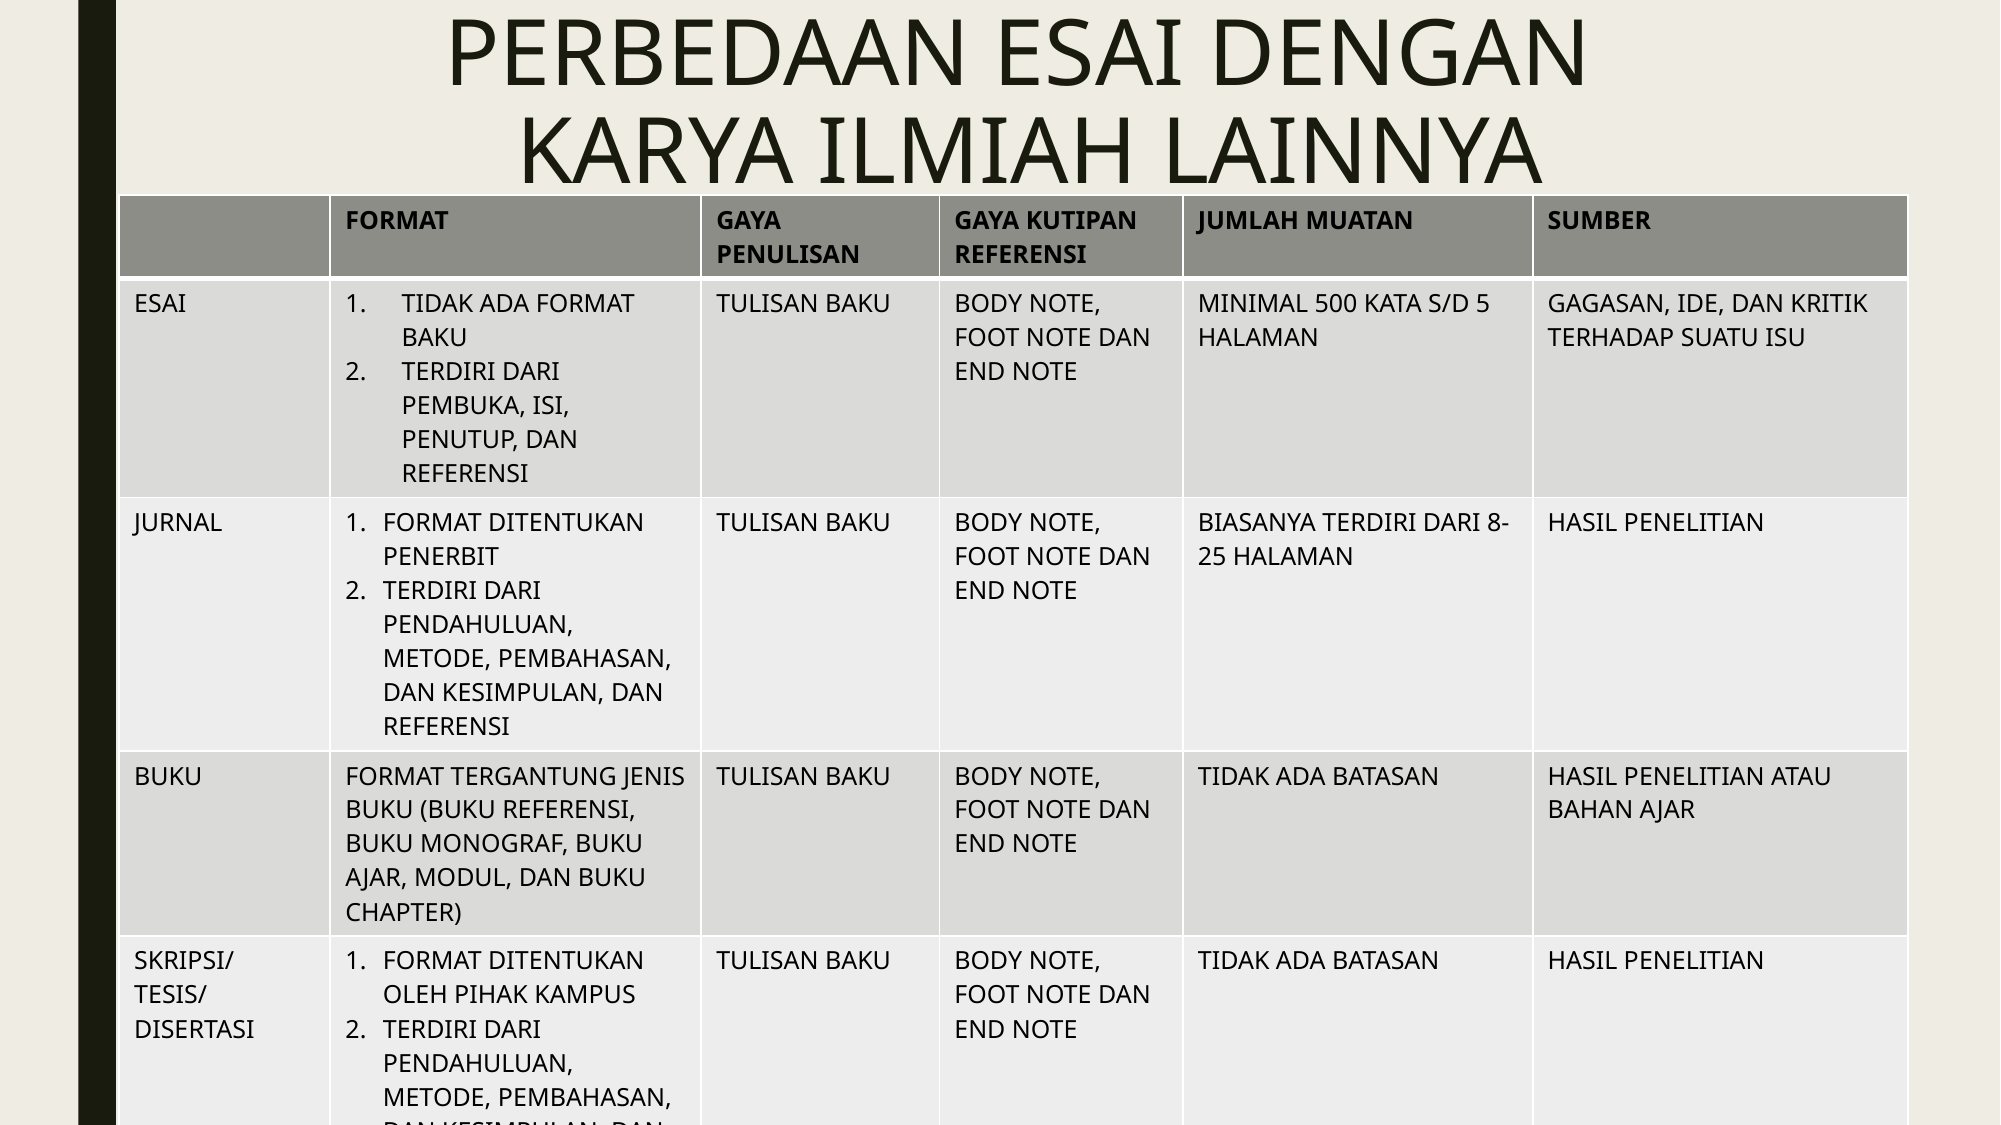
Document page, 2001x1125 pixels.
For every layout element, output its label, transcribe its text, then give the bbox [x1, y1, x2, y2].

table_cell TULISAN BAKU [702, 281, 939, 497]
table_header GAYA PENULISAN [702, 196, 939, 276]
table_cell TULISAN BAKU [702, 498, 939, 750]
table_cell FORMAT DITENTUKAN OLEH PIHAK KAMPUS TERDIRI DARI PENDAHULUAN, METODE, PEMBAHASAN, DAN KESIMPULAN, DAN REFERENSI [331, 937, 700, 1125]
table_header [120, 196, 329, 276]
table_cell BODY NOTE, FOOT NOTE DAN END NOTE [940, 752, 1182, 935]
table_header FORMAT [331, 196, 700, 276]
table_cell HASIL PENELITIAN ATAU BAHAN AJAR [1534, 752, 1907, 935]
table_cell JURNAL [120, 498, 329, 750]
table_cell HASIL PENELITIAN [1534, 498, 1907, 750]
table_header SUMBER [1534, 196, 1907, 276]
table_header JUMLAH MUATAN [1184, 196, 1532, 276]
table_cell HASIL PENELITIAN [1534, 937, 1907, 1125]
title PERBEDAAN ESAI DENGAN KARYA ILMIAH LAINNYA [242, 0, 1818, 194]
table_cell SKRIPSI/TESIS/DISERTASI [120, 937, 329, 1125]
table_cell GAGASAN, IDE, DAN KRITIK TERHADAP SUATU ISU [1534, 281, 1907, 497]
table_cell ESAI [120, 281, 329, 497]
table_cell BODY NOTE, FOOT NOTE DAN END NOTE [940, 498, 1182, 750]
table_cell MINIMAL 500 KATA S/D 5 HALAMAN [1184, 281, 1532, 497]
table_cell TULISAN BAKU [702, 937, 939, 1125]
table_cell TIDAK ADA BATASAN [1184, 937, 1532, 1125]
table_cell BUKU [120, 752, 329, 935]
table_cell BIASANYA TERDIRI DARI 8-25 HALAMAN [1184, 498, 1532, 750]
table_cell FORMAT TERGANTUNG JENIS BUKU (BUKU REFERENSI, BUKU MONOGRAF, BUKU AJAR, MODUL, DAN BUKU CHAPTER) [331, 752, 700, 935]
table_cell FORMAT DITENTUKAN PENERBIT TERDIRI DARI PENDAHULUAN, METODE, PEMBAHASAN, DAN KESIMPULAN, DAN REFERENSI [331, 498, 700, 750]
table_cell TULISAN BAKU [702, 752, 939, 935]
table_cell TIDAK ADA FORMAT BAKU TERDIRI DARI PEMBUKA, ISI, PENUTUP, DAN REFERENSI [331, 281, 700, 497]
table_header GAYA KUTIPAN REFERENSI [940, 196, 1182, 276]
table_cell TIDAK ADA BATASAN [1184, 752, 1532, 935]
table_cell BODY NOTE, FOOT NOTE DAN END NOTE [940, 281, 1182, 497]
table_cell BODY NOTE, FOOT NOTE DAN END NOTE [940, 937, 1182, 1125]
